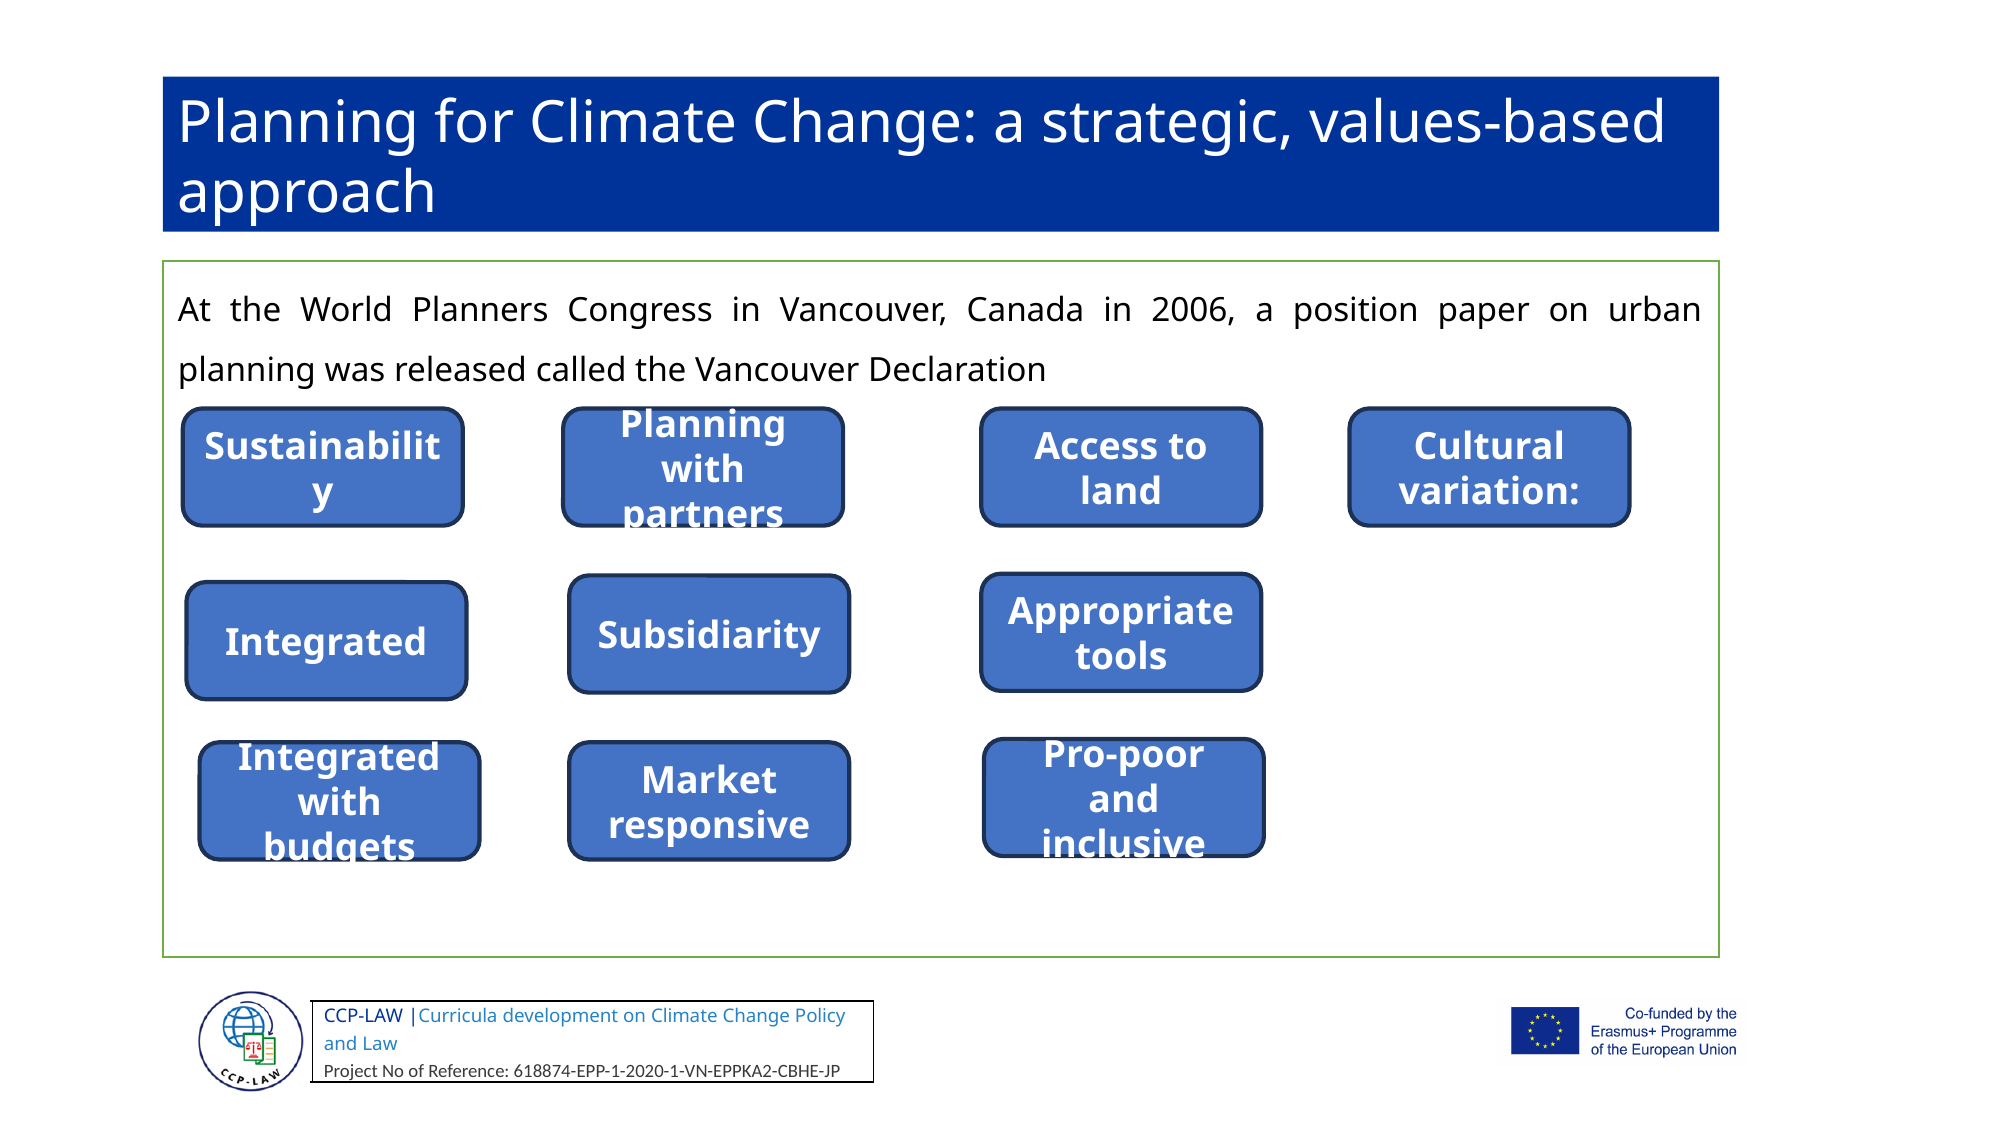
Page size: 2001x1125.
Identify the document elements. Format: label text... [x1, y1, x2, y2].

text_box Integrated [184, 579, 469, 702]
text_box Planning with partners [560, 406, 846, 528]
text_box Integrated with budgets [197, 740, 482, 862]
text_box Pro-poor and inclusive [981, 736, 1266, 859]
text_box Cultural variation: [1347, 406, 1632, 528]
text_box Appropriate tools [979, 571, 1264, 693]
text_box Planning for Climate Change: a strategic, values-based approach [162, 76, 1720, 232]
text_box Access to land [979, 406, 1264, 528]
text_box Market responsive [567, 740, 852, 862]
picture [1497, 997, 1748, 1068]
text_box Sustainability [180, 406, 465, 528]
picture [195, 984, 310, 1095]
text_box Subsidiarity [567, 573, 852, 695]
text_box At the World Planners Congress in Vancouver, Canada in 2006, a position paper on urban planning was released called the Vancouver Declaration [162, 261, 1720, 957]
